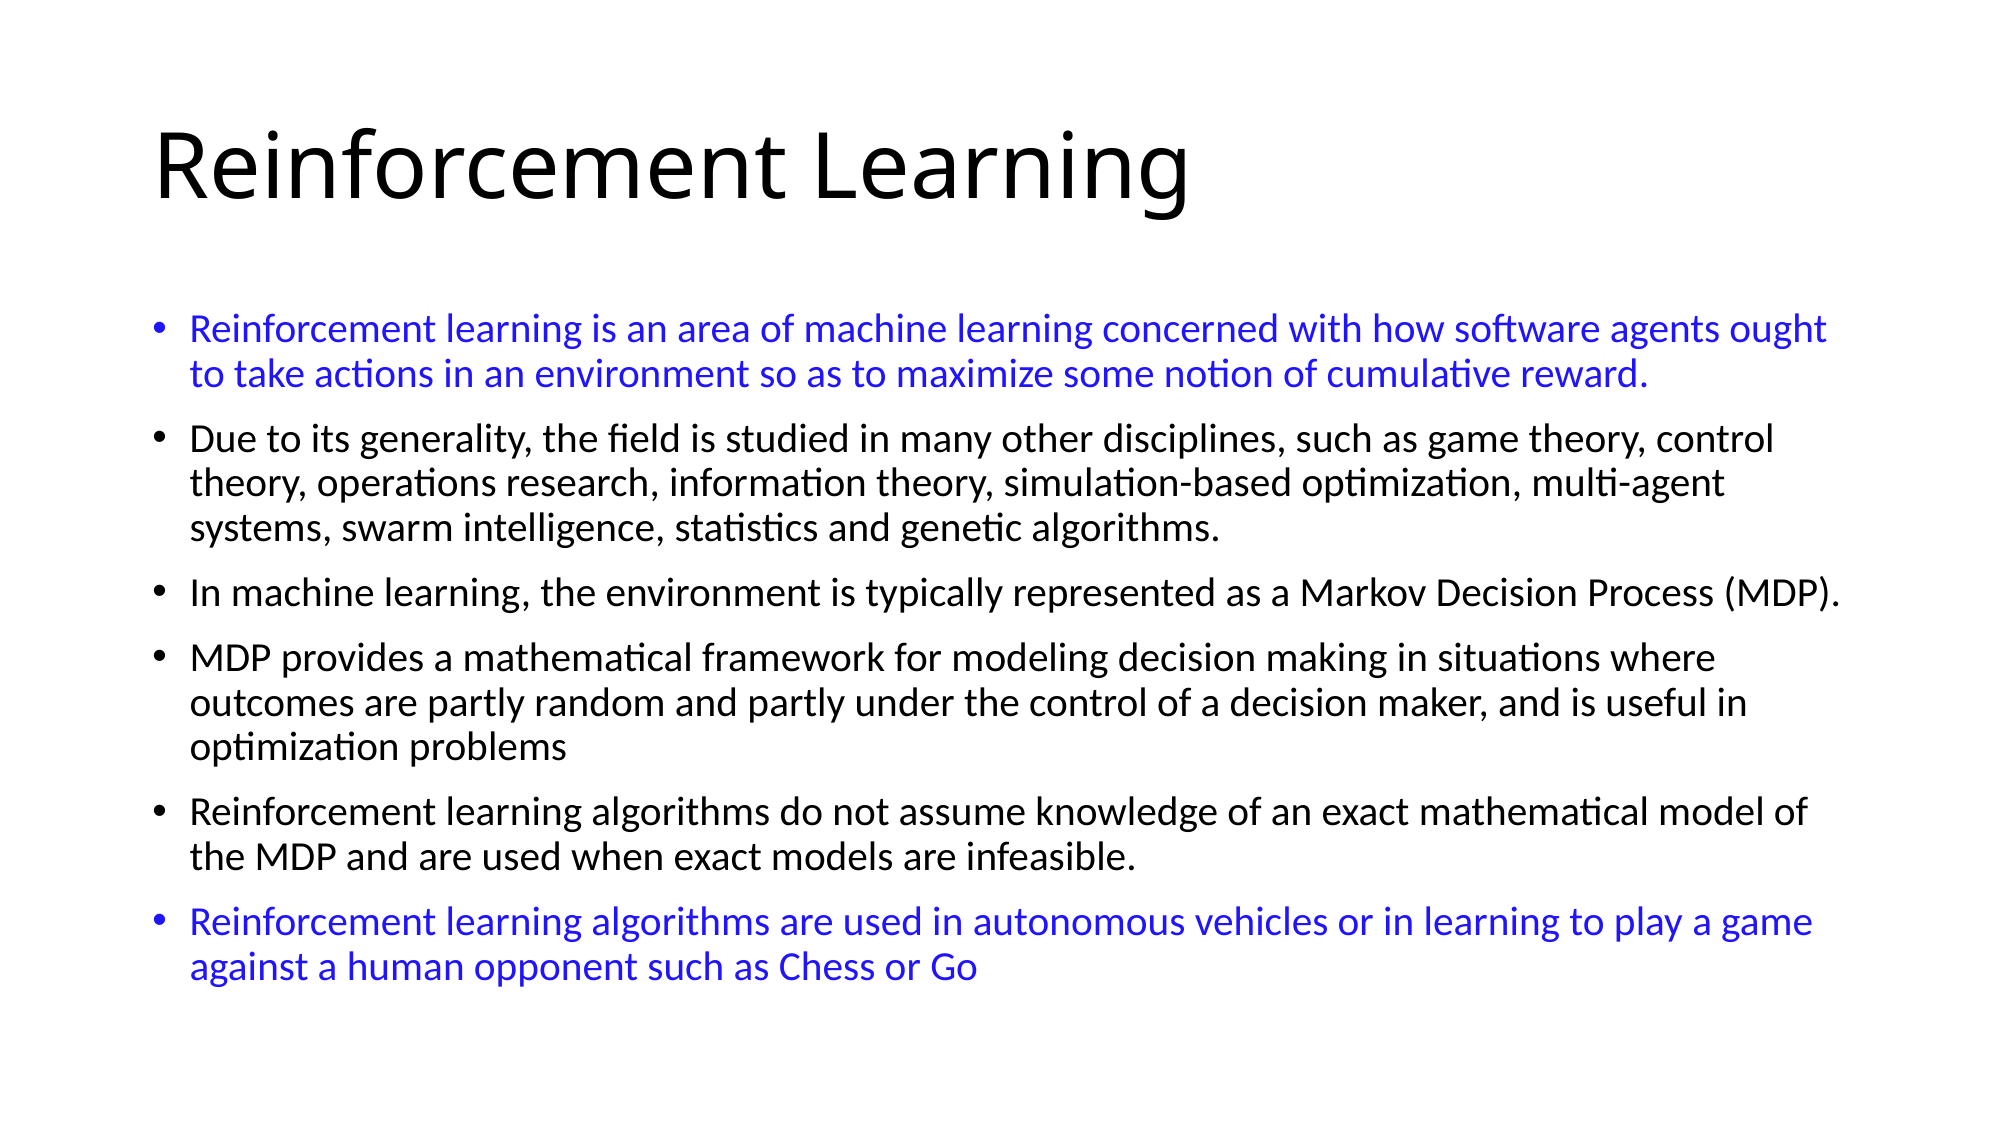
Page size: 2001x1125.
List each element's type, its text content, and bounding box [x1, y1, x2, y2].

list Reinforcement learning is an area of machine learning concerned with how software agents ought to take actions in an environment so as to maximize some notion of cumulative reward. Due to its generality, the field is studied in many other disciplines, such as game theory, control theory, operations research, information theory, simulation-based optimization, multi-agent systems, swarm intelligence, statistics and genetic algorithms. In machine learning, the environment is typically represented as a Markov Decision Process (MDP). MDP provides a mathematical framework for modeling decision making in situations where outcomes are partly random and partly under the control of a decision maker, and is useful in optimization problems Reinforcement learning algorithms do not assume knowledge of an exact mathematical model of the MDP and are used when exact models are infeasible. Reinforcement learning algorithms are used in autonomous vehicles or in learning to play a game against a human opponent such as Chess or Go [137, 299, 1863, 1014]
title Reinforcement Learning [137, 59, 1863, 278]
